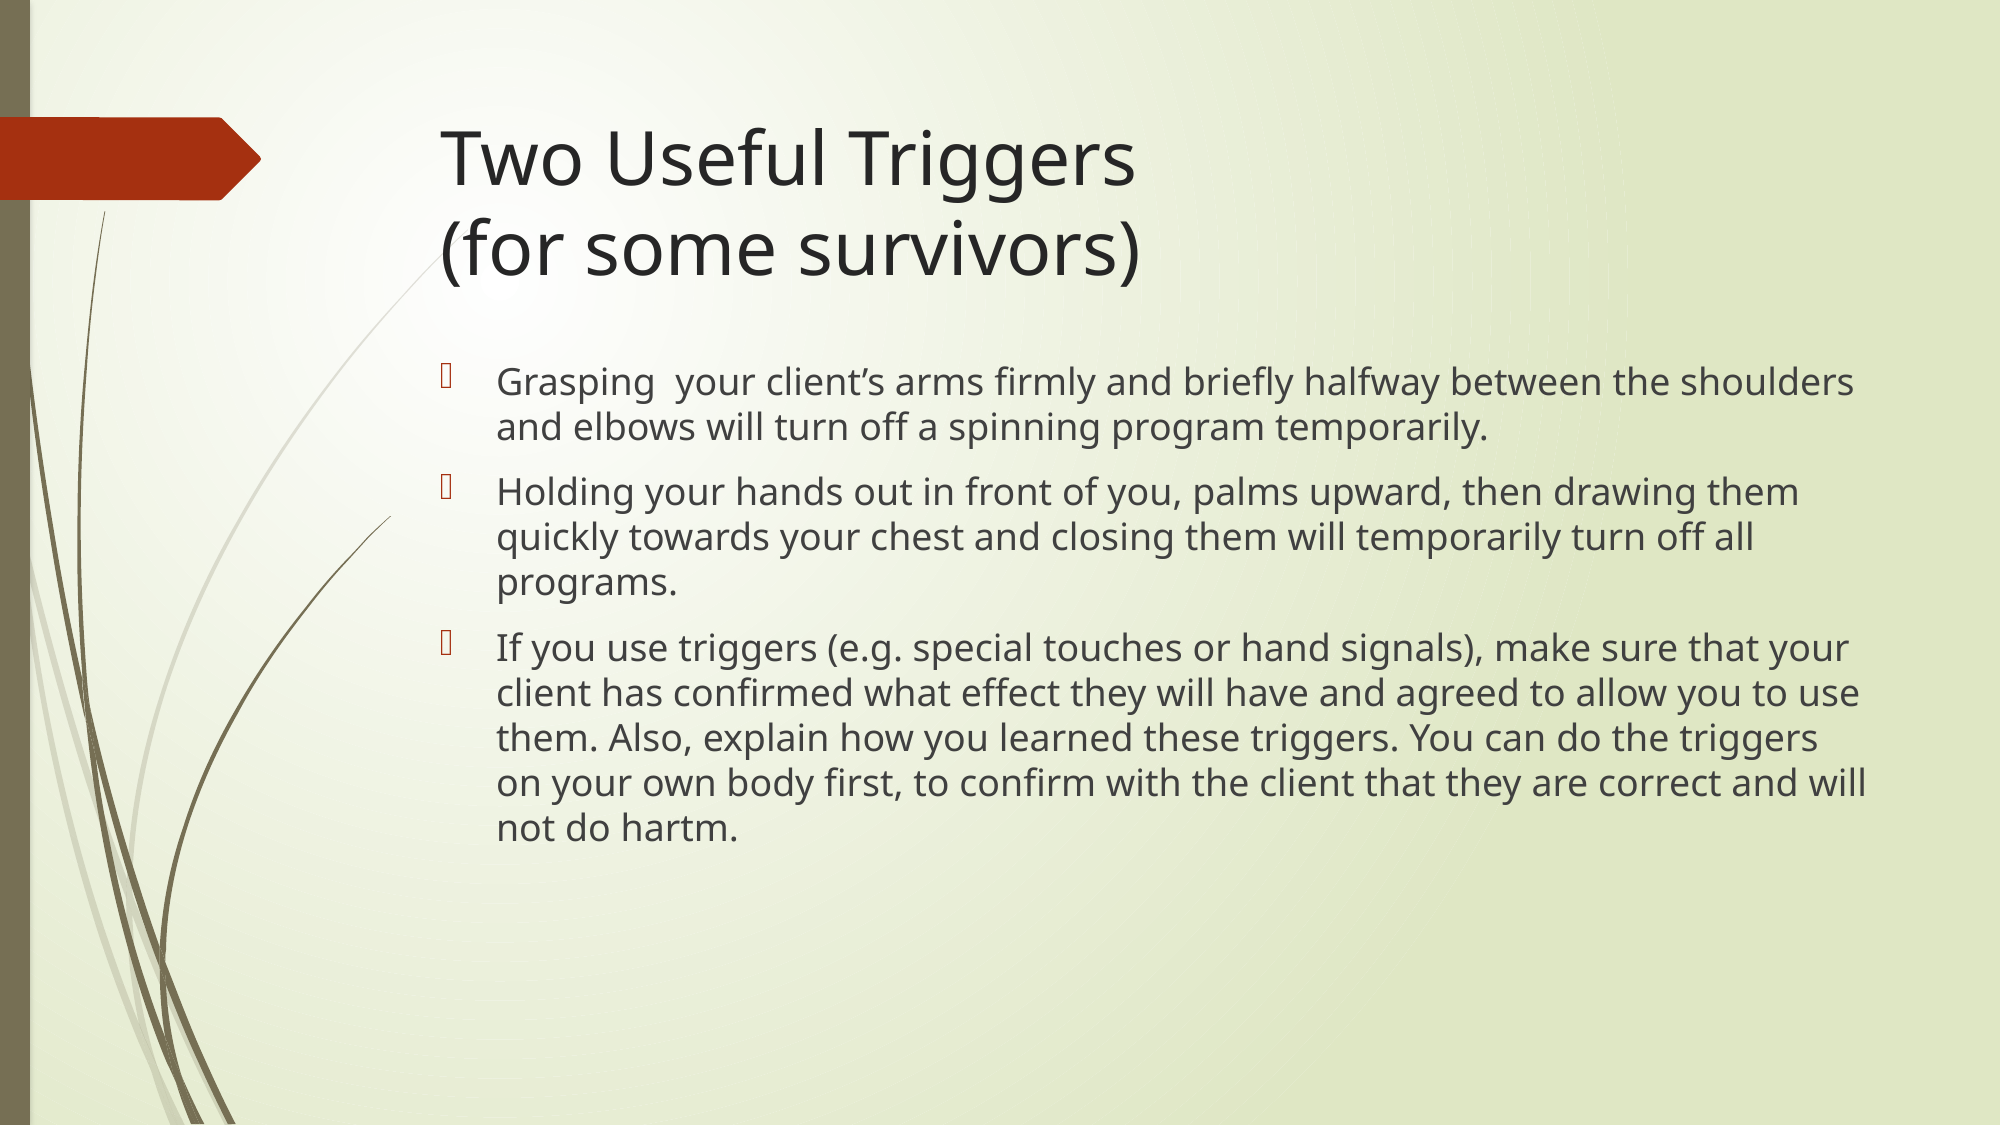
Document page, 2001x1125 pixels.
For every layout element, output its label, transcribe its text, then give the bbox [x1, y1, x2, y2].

title Two Useful Triggers (for some survivors) [425, 102, 1888, 313]
list Grasping your client’s arms firmly and briefly halfway between the shoulders and elbows will turn off a spinning program temporarily. Holding your hands out in front of you, palms upward, then drawing them quickly towards your chest and closing them will temporarily turn off all programs. If you use triggers (e.g. special touches or hand signals), make sure that your client has confirmed what effect they will have and agreed to allow you to use them. Also, explain how you learned these triggers. You can do the triggers on your own body first, to confirm with the client that they are correct and will not do hartm. [424, 350, 1888, 970]
